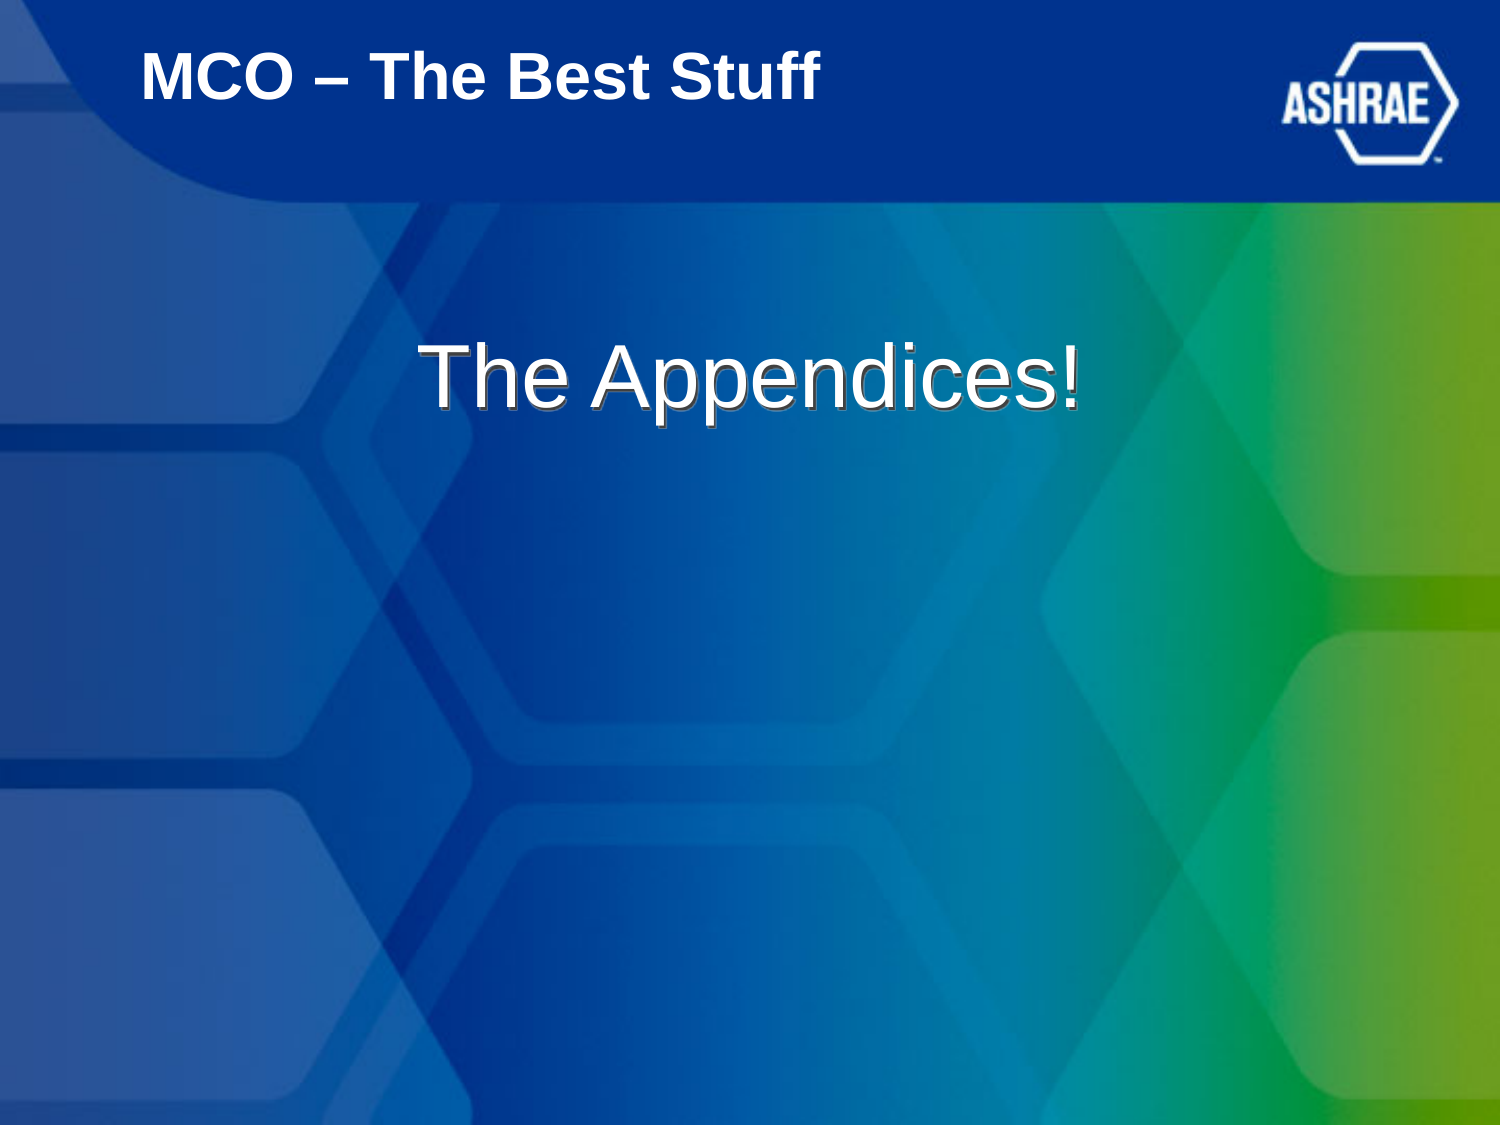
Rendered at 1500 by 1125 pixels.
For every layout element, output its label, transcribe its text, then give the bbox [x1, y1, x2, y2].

list The Appendices! [75, 310, 1425, 1048]
picture [0, 0, 1500, 1125]
title MCO – The Best Stuff [124, 24, 1426, 176]
